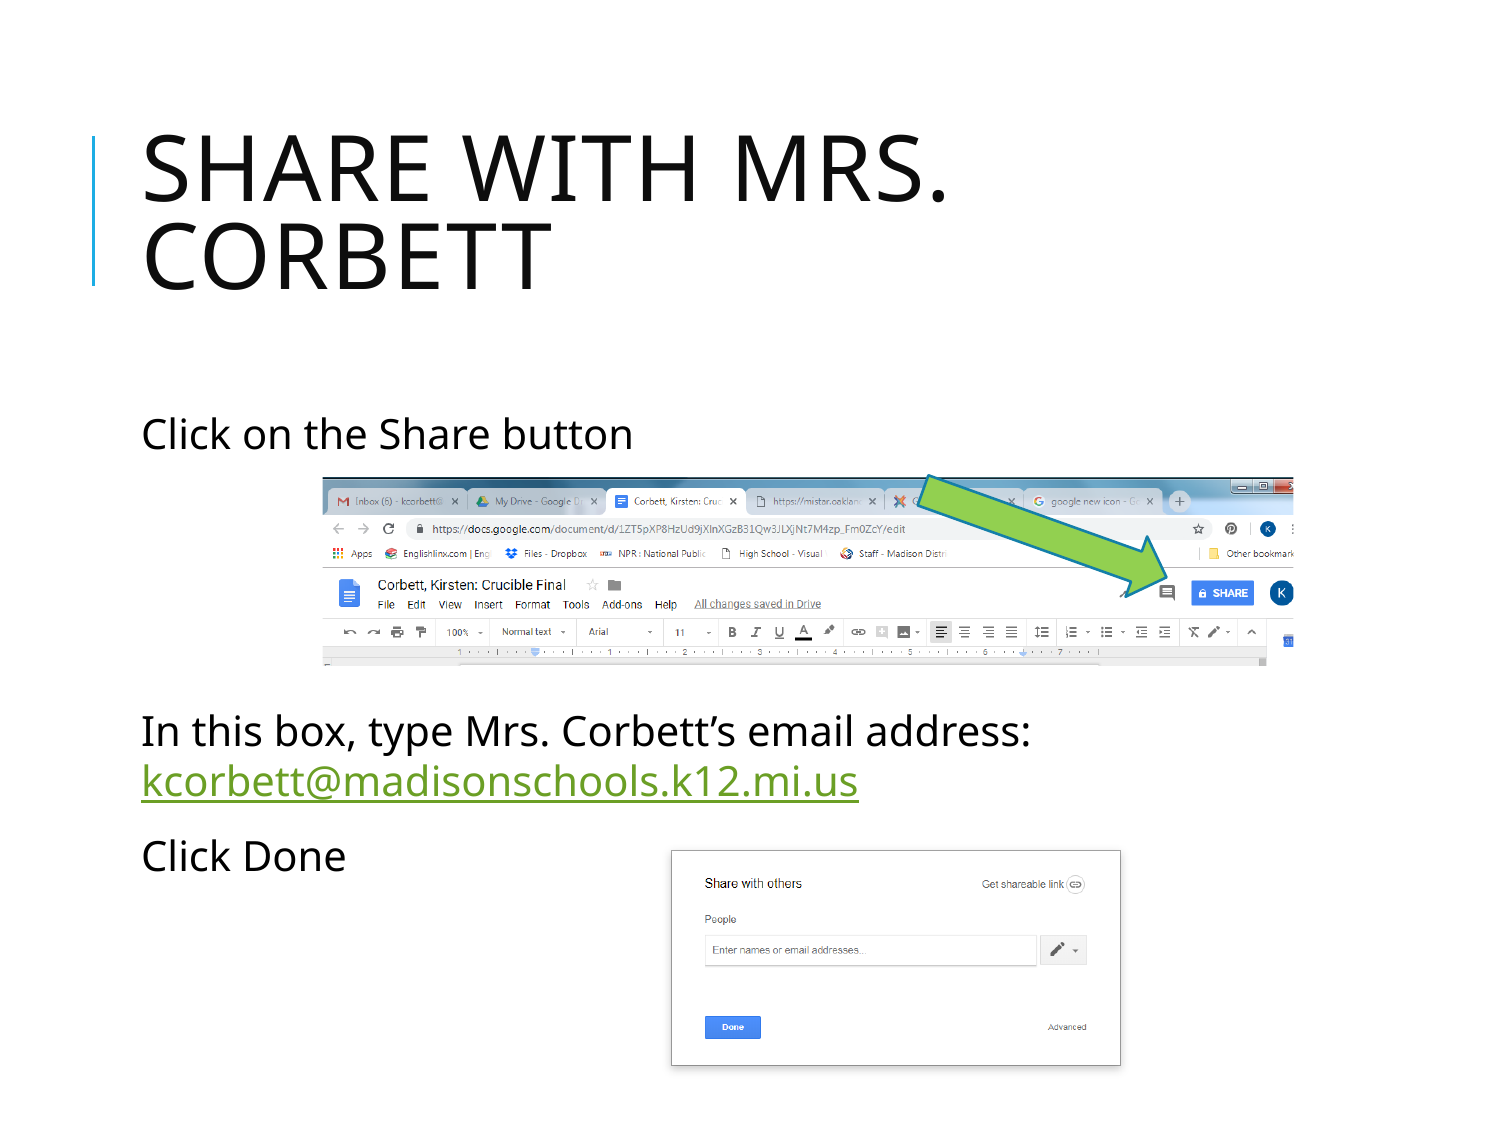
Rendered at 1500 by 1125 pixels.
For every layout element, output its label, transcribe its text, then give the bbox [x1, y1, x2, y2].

list Click on the Share button In this box, type Mrs. Corbett’s email address: kcorbett@madisonschools.k12.mi.us Click Done [118, 406, 1425, 1005]
title Share with Mrs. Corbett [126, 96, 1322, 342]
picture [322, 476, 1294, 666]
picture [646, 837, 1152, 1085]
